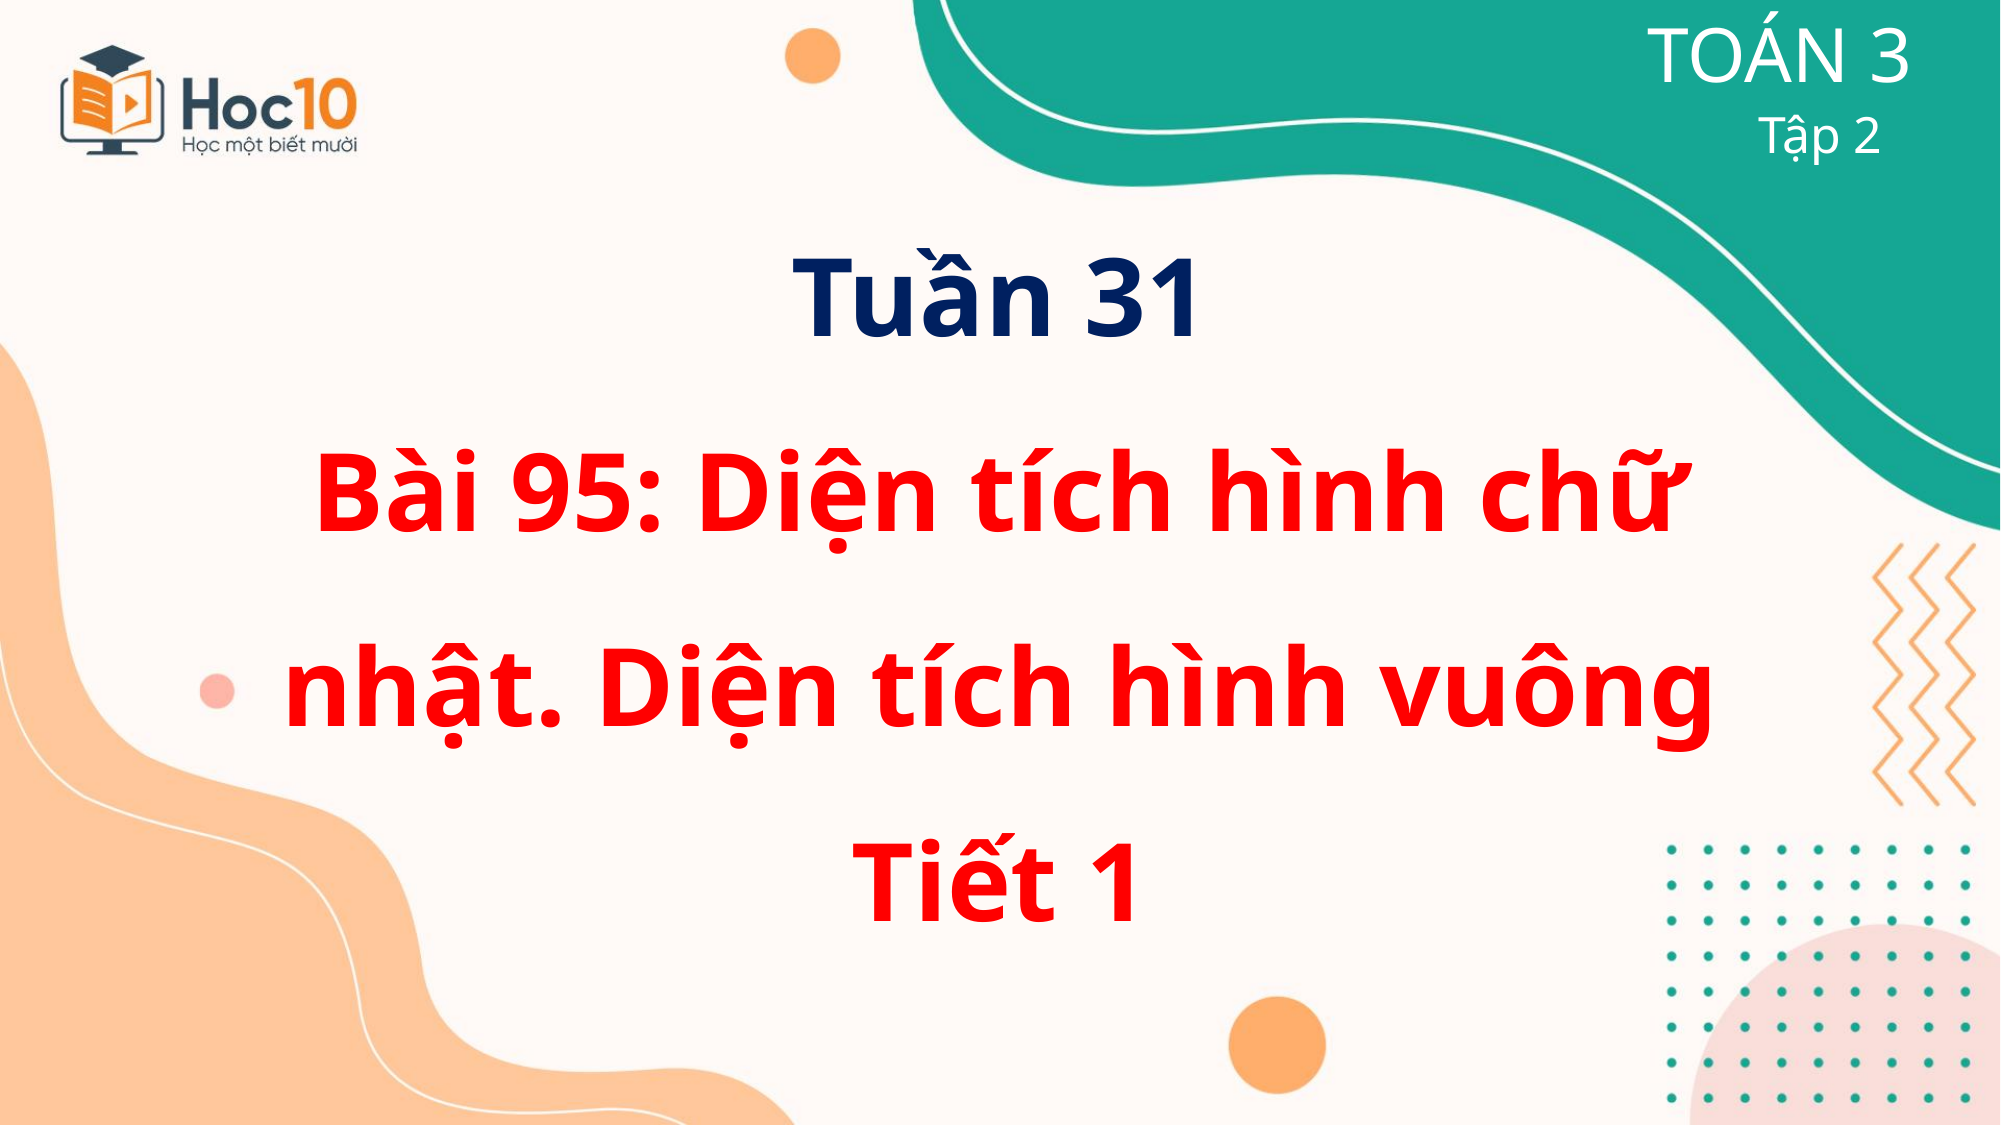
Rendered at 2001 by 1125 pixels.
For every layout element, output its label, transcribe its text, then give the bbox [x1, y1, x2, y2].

text_box Tập 2 [1743, 96, 1898, 172]
picture [0, 0, 2001, 1125]
text_box Tuần 31 Bài 95: Diện tích hình chữ nhật. Diện tích hình vuông Tiết 1 [182, 545, 1818, 951]
text_box TOÁN 3 [1560, 0, 2000, 105]
